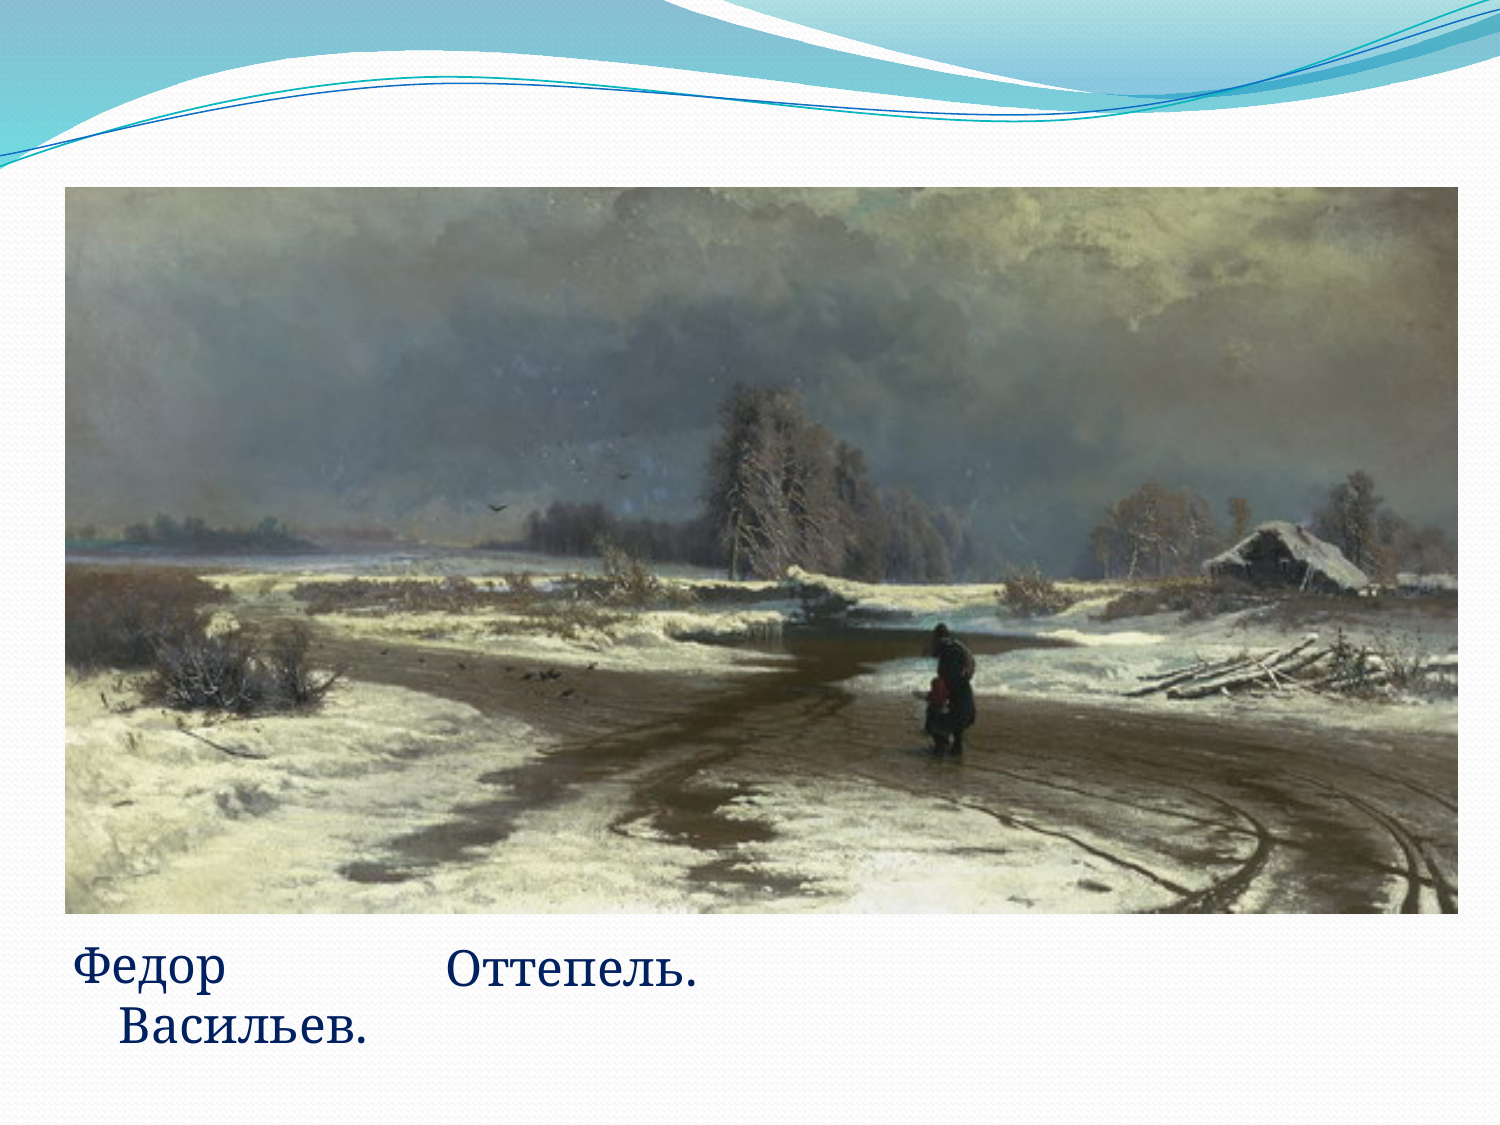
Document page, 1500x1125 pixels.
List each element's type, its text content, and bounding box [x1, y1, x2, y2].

picture [65, 187, 1459, 915]
list Федор Васильев. [58, 925, 469, 1008]
title Оттепель. [469, 929, 704, 997]
